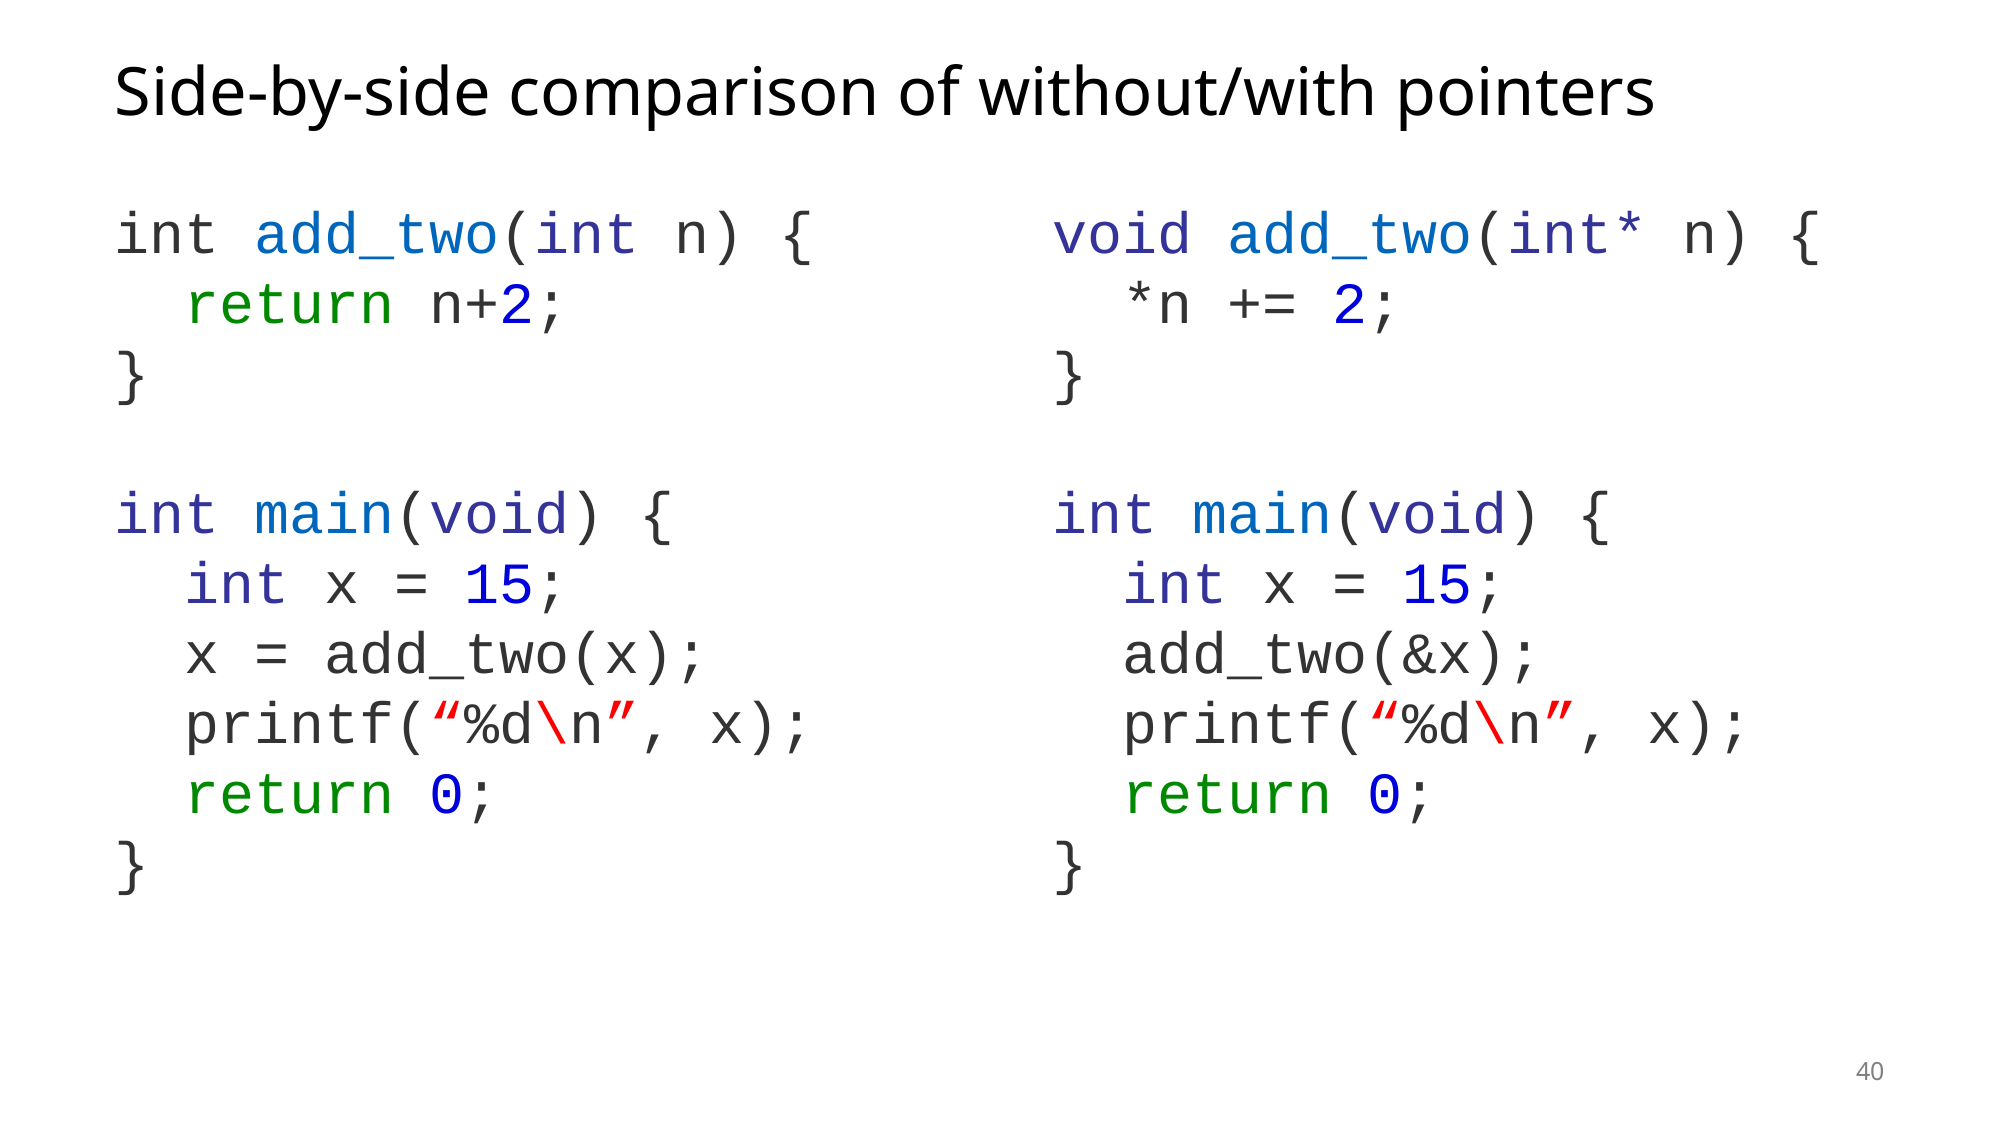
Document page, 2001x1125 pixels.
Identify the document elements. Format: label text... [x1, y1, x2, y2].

slide_number 40 [1749, 1042, 1900, 1103]
list int add_two(int n) { return n+2; } int main(void) { int x = 15; x = add_two(x); printf(“%d\n”, x); return 0; } [99, 187, 963, 1013]
title Side-by-side comparison of without/with pointers [99, 37, 1900, 150]
list void add_two(int* n) { *n += 2; } int main(void) { int x = 15; add_two(&x); printf(“%d\n”, x); return 0; } [1037, 187, 1901, 1013]
